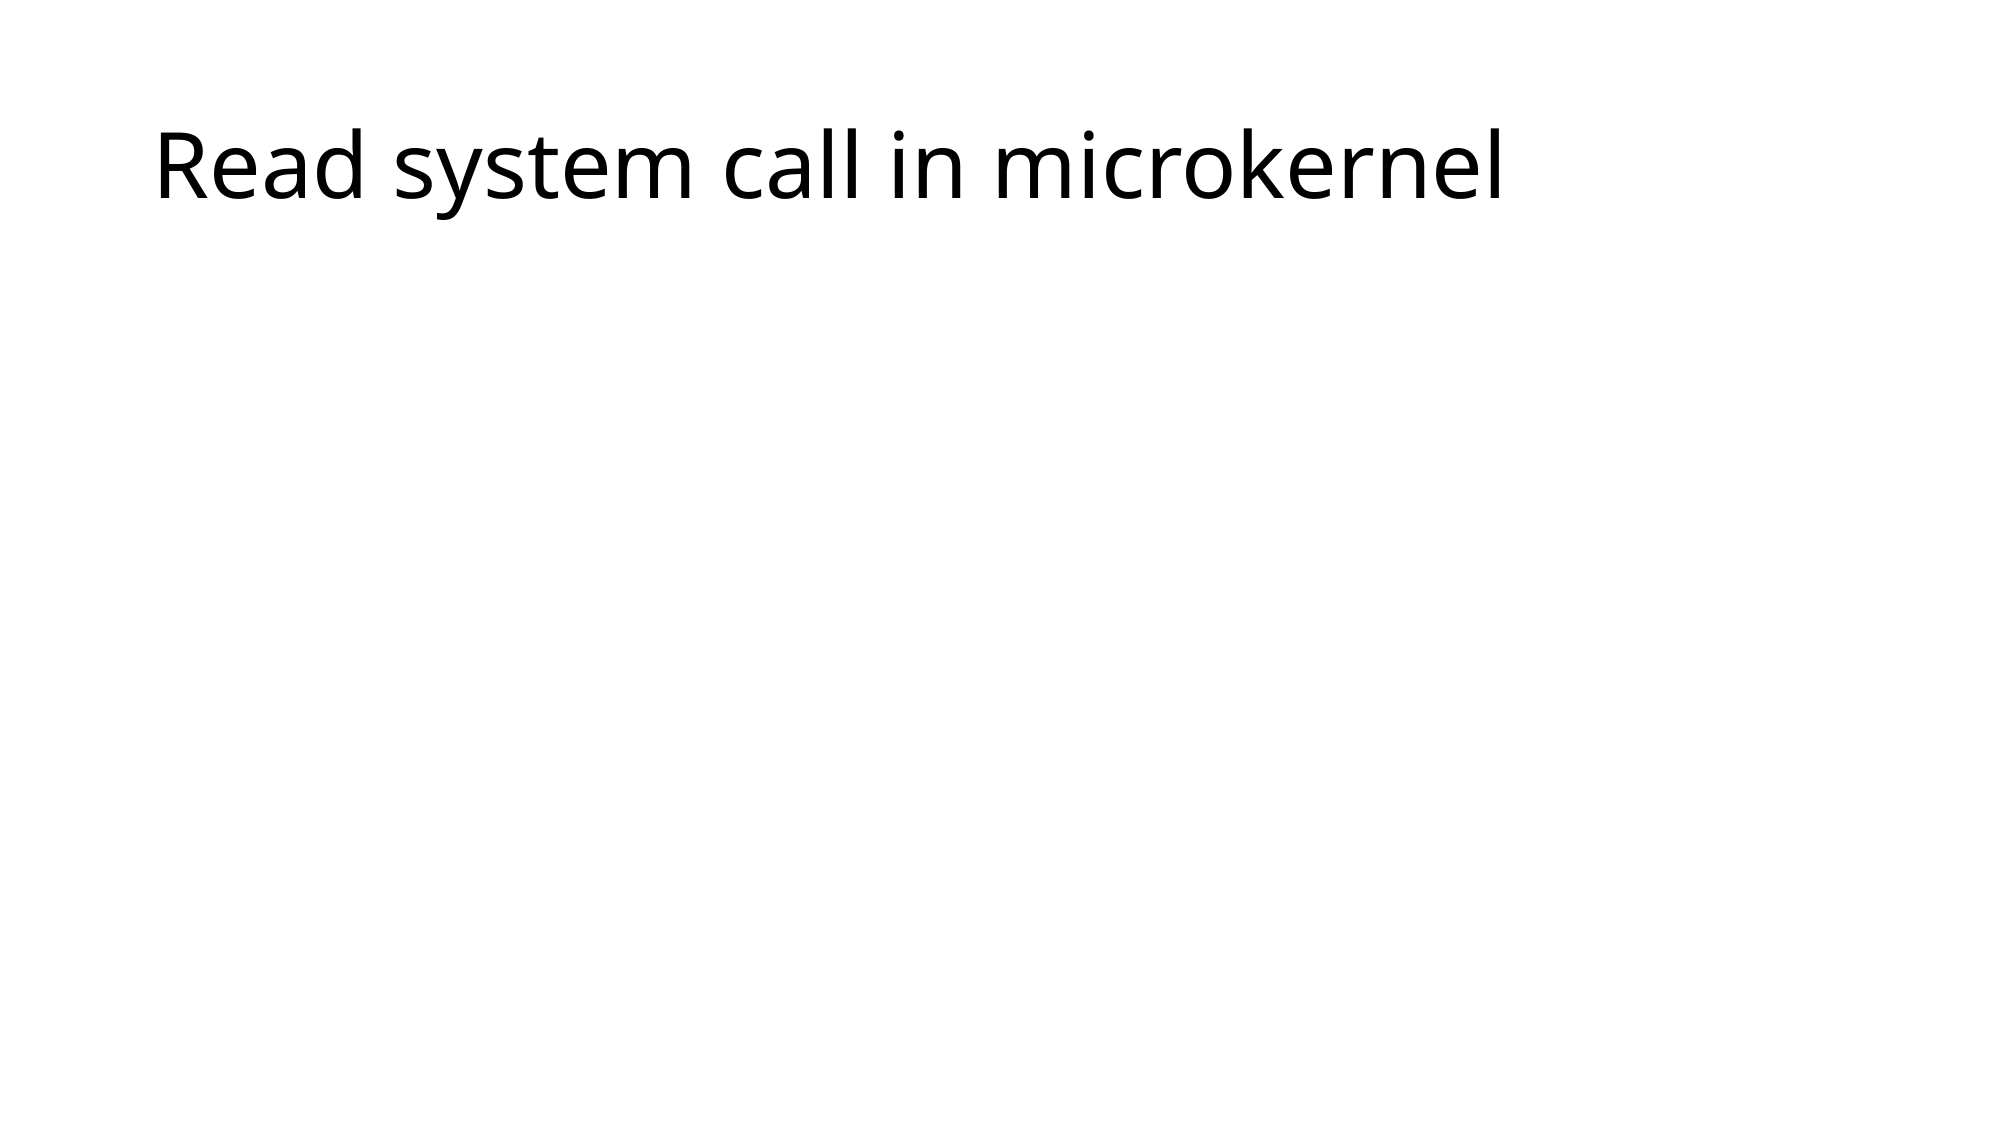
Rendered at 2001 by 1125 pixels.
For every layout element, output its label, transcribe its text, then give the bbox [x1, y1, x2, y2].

title Read system call in microkernel [137, 59, 1863, 278]
